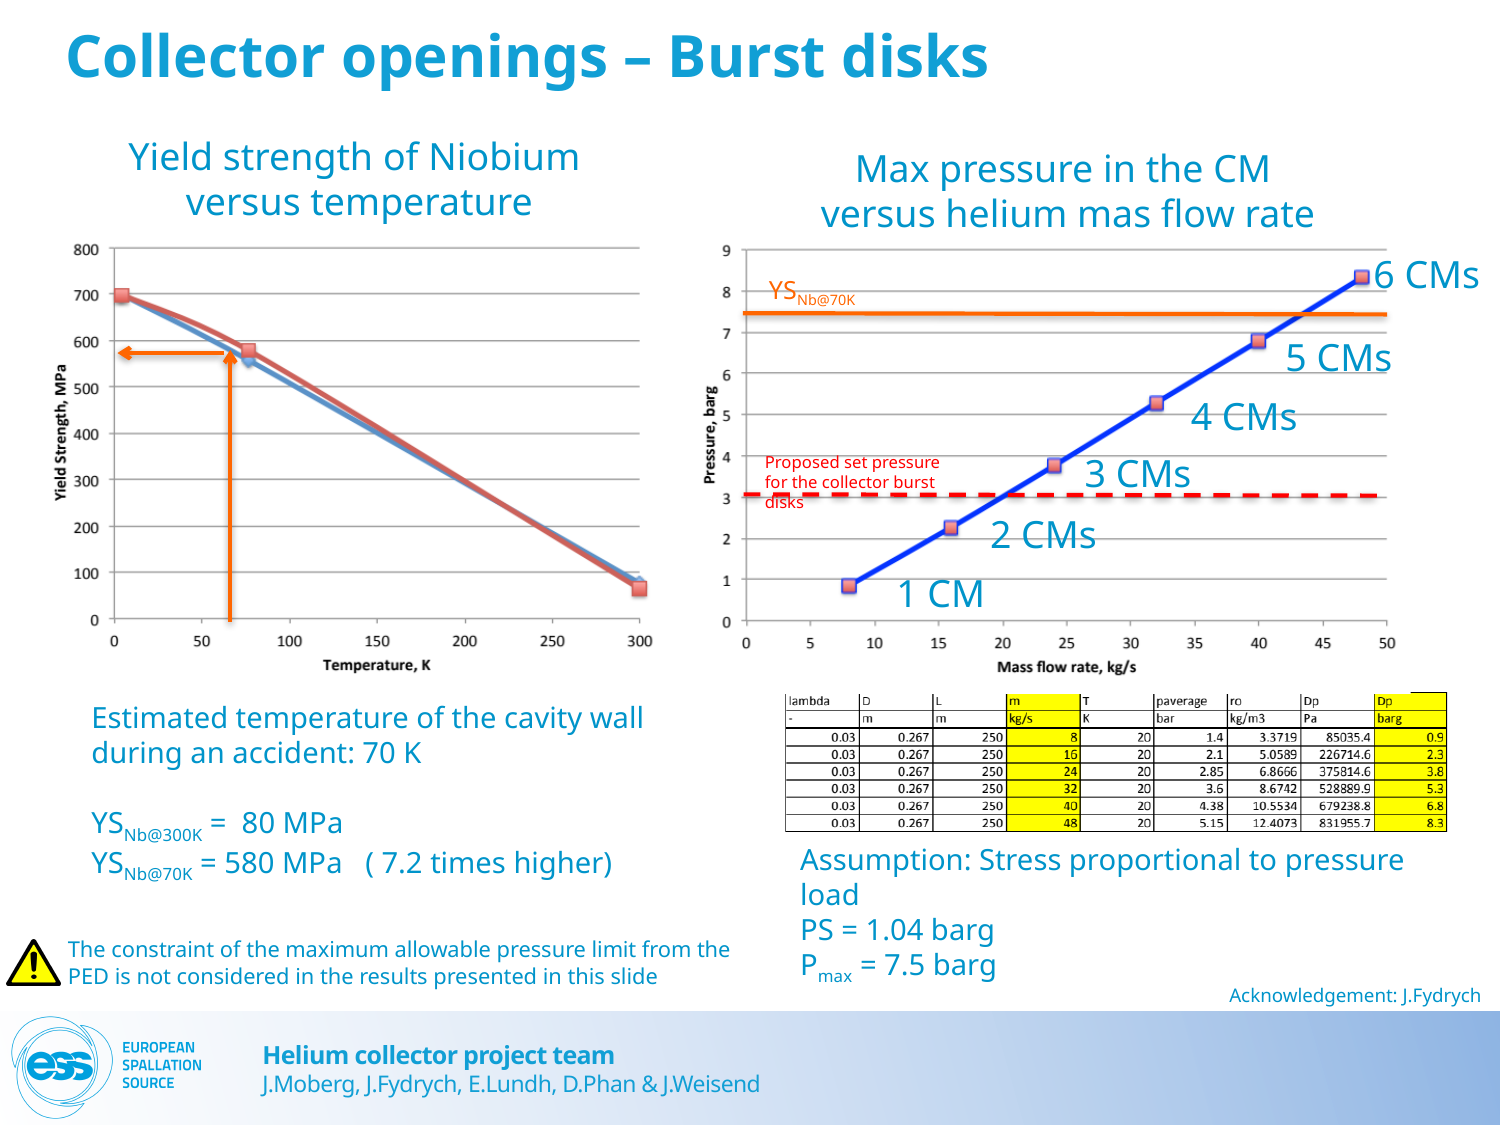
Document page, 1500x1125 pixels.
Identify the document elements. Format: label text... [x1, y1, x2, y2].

picture [785, 694, 1448, 832]
text_box Assumption: Stress proportional to pressure load PS = 1.04 barg Pmax = 7.5 barg [785, 839, 1447, 994]
text_box Max pressure in the CM versus helium mas flow rate [805, 137, 1331, 230]
picture [29, 230, 668, 692]
picture [11, 1016, 201, 1119]
text_box Acknowledgement: J.Fydrych [1214, 975, 1497, 1014]
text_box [677, 231, 1498, 694]
text_box Estimated temperature of the cavity wall during an accident: 70 K YSNb@300K = 80 MPa YSNb@70K = 580 MPa ( 7.2 times higher) [76, 698, 668, 928]
text_box Yield strength of Niobium versus temperature [113, 125, 606, 229]
text_box The constraint of the maximum allowable pressure limit from the PED is not considered in the results presented in this slide [53, 928, 762, 996]
picture [6, 938, 61, 986]
text_box Collector openings – Burst disks [50, 12, 1471, 97]
